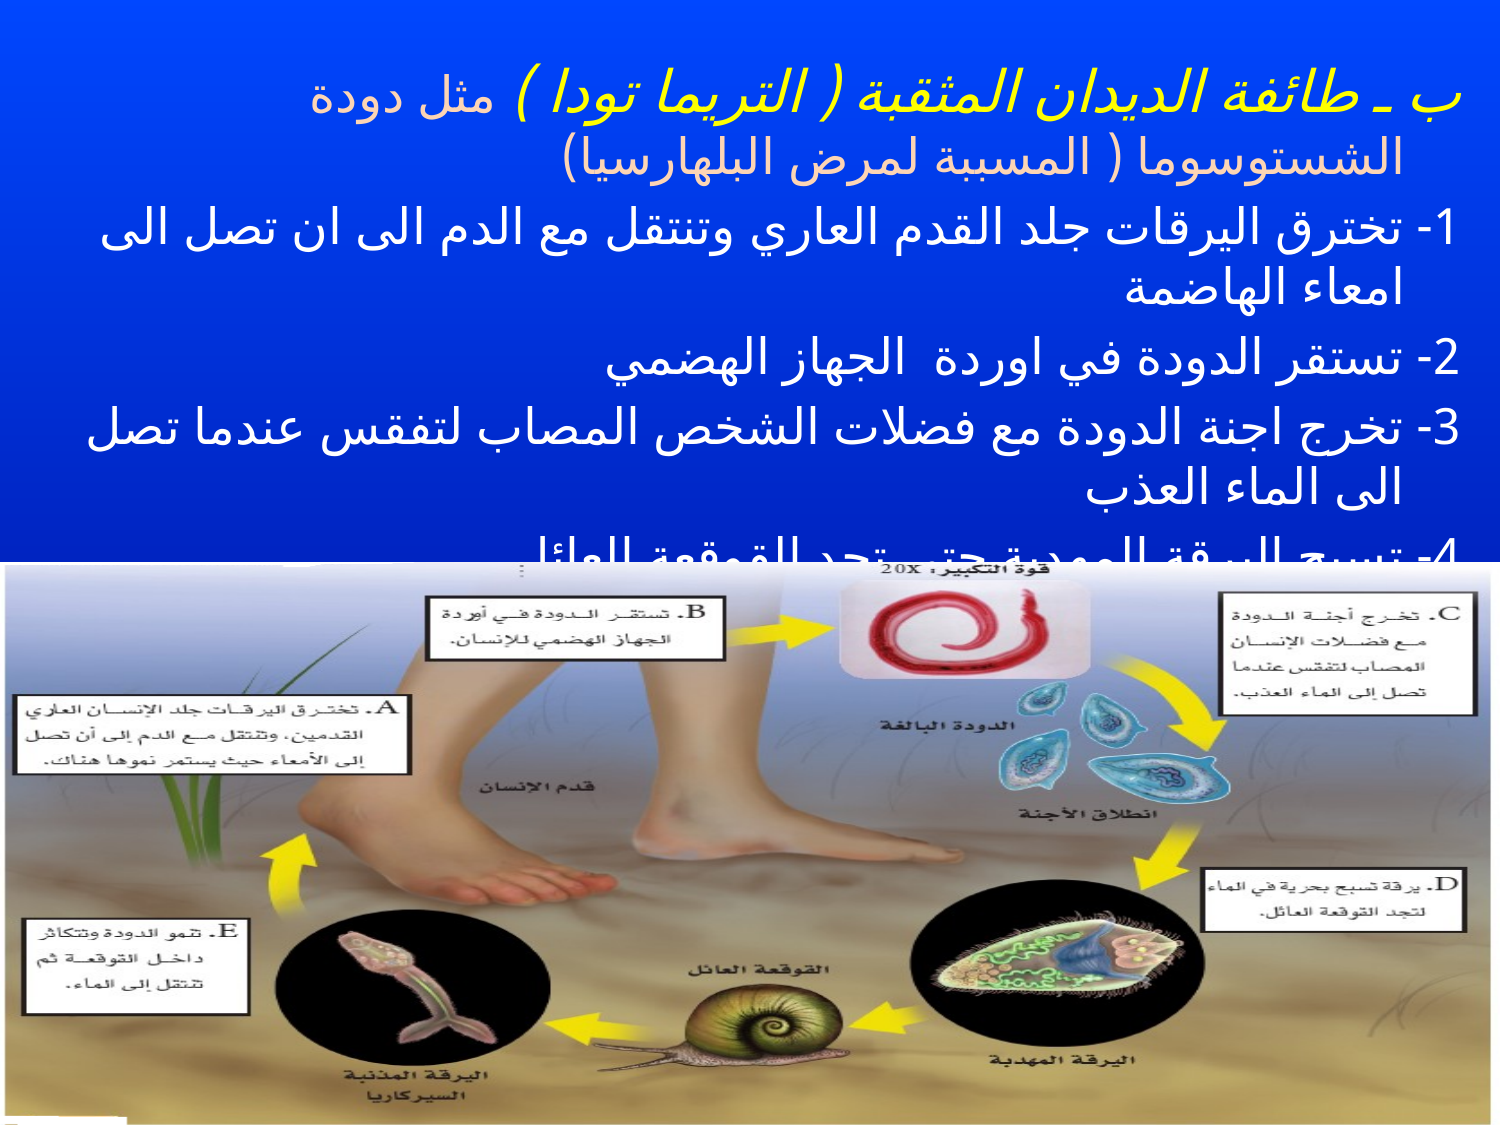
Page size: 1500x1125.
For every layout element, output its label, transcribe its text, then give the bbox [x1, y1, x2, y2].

picture [0, 562, 1500, 1125]
list ب ـ طائفة الديدان المثقبة ( التريما تودا ) مثل دودة الشستوسوما ( المسببة لمرض البلهارسيا) 1- تخترق اليرقات جلد القدم العاري وتنتقل مع الدم الى ان تصل الى امعاء الهاضمة 2- تستقر الدودة في اوردة الجهاز الهضمي 3- تخرج اجنة الدودة مع فضلات الشخص المصاب لتفقس عندما تصل الى الماء العذب 4- تسبح اليرقة المهدبة حتى تجد القوقعة العائل 5- تنمو الدودة وتتكاثر داخل القوقعة ثم تنتقل الى الماء [23, 46, 1477, 560]
